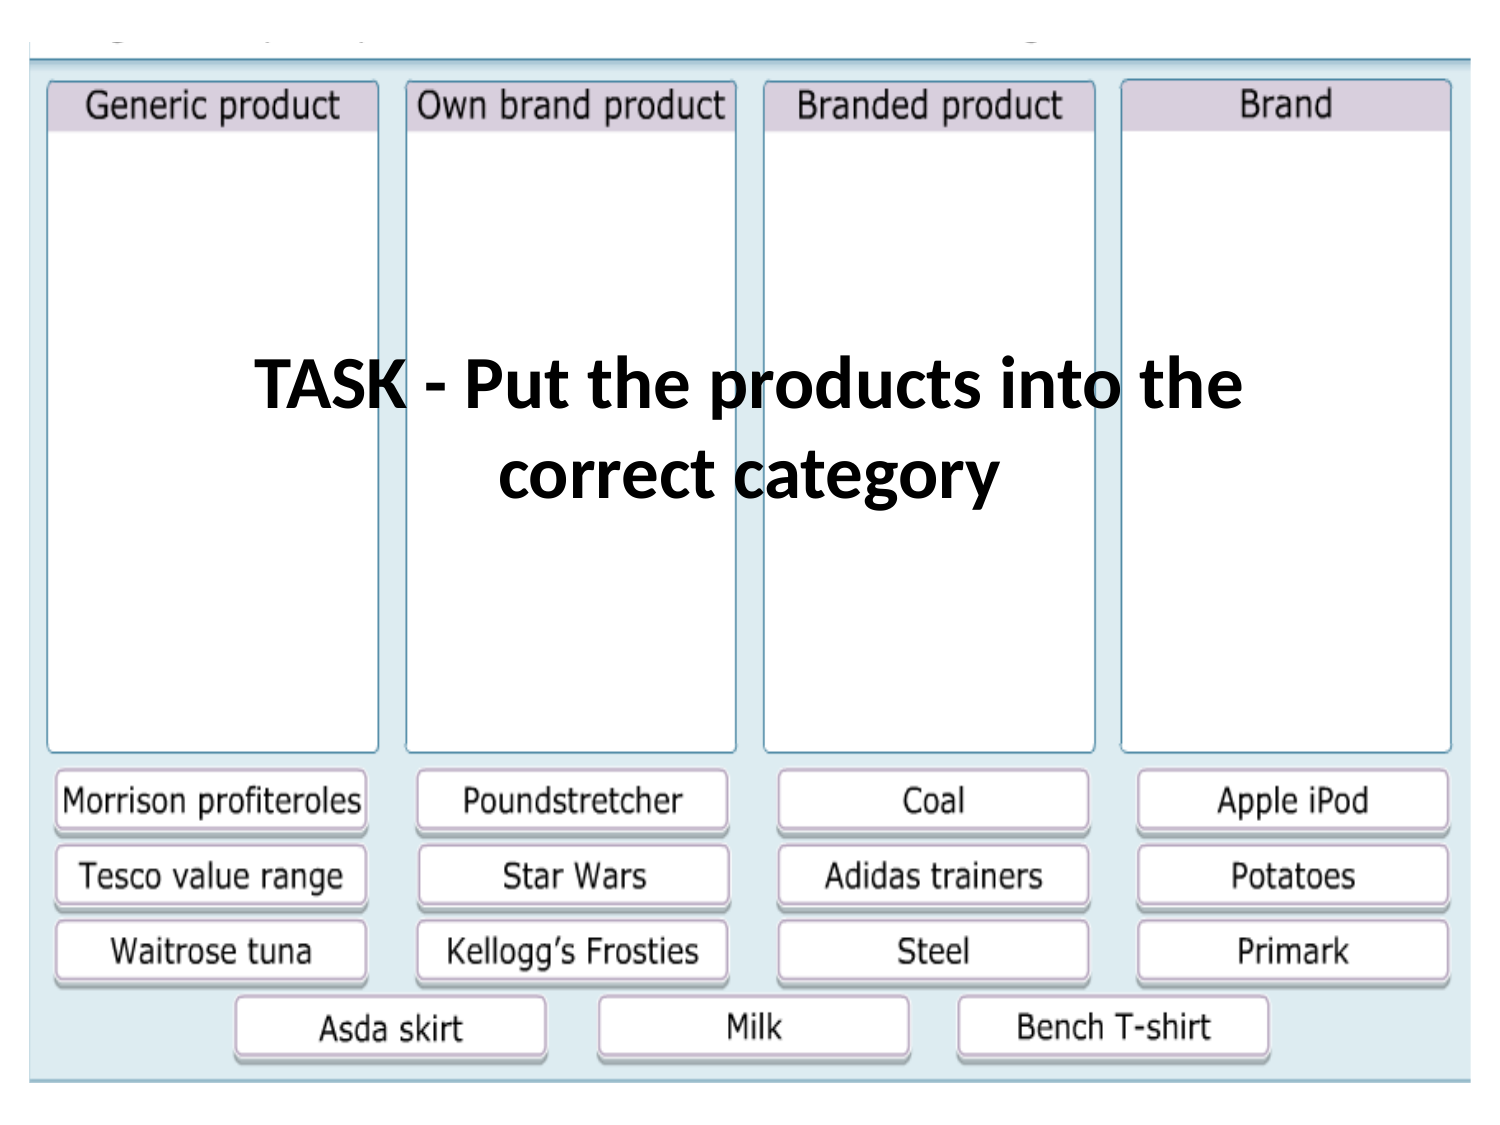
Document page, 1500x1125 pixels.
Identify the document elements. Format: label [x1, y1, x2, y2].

picture [29, 42, 1471, 1083]
